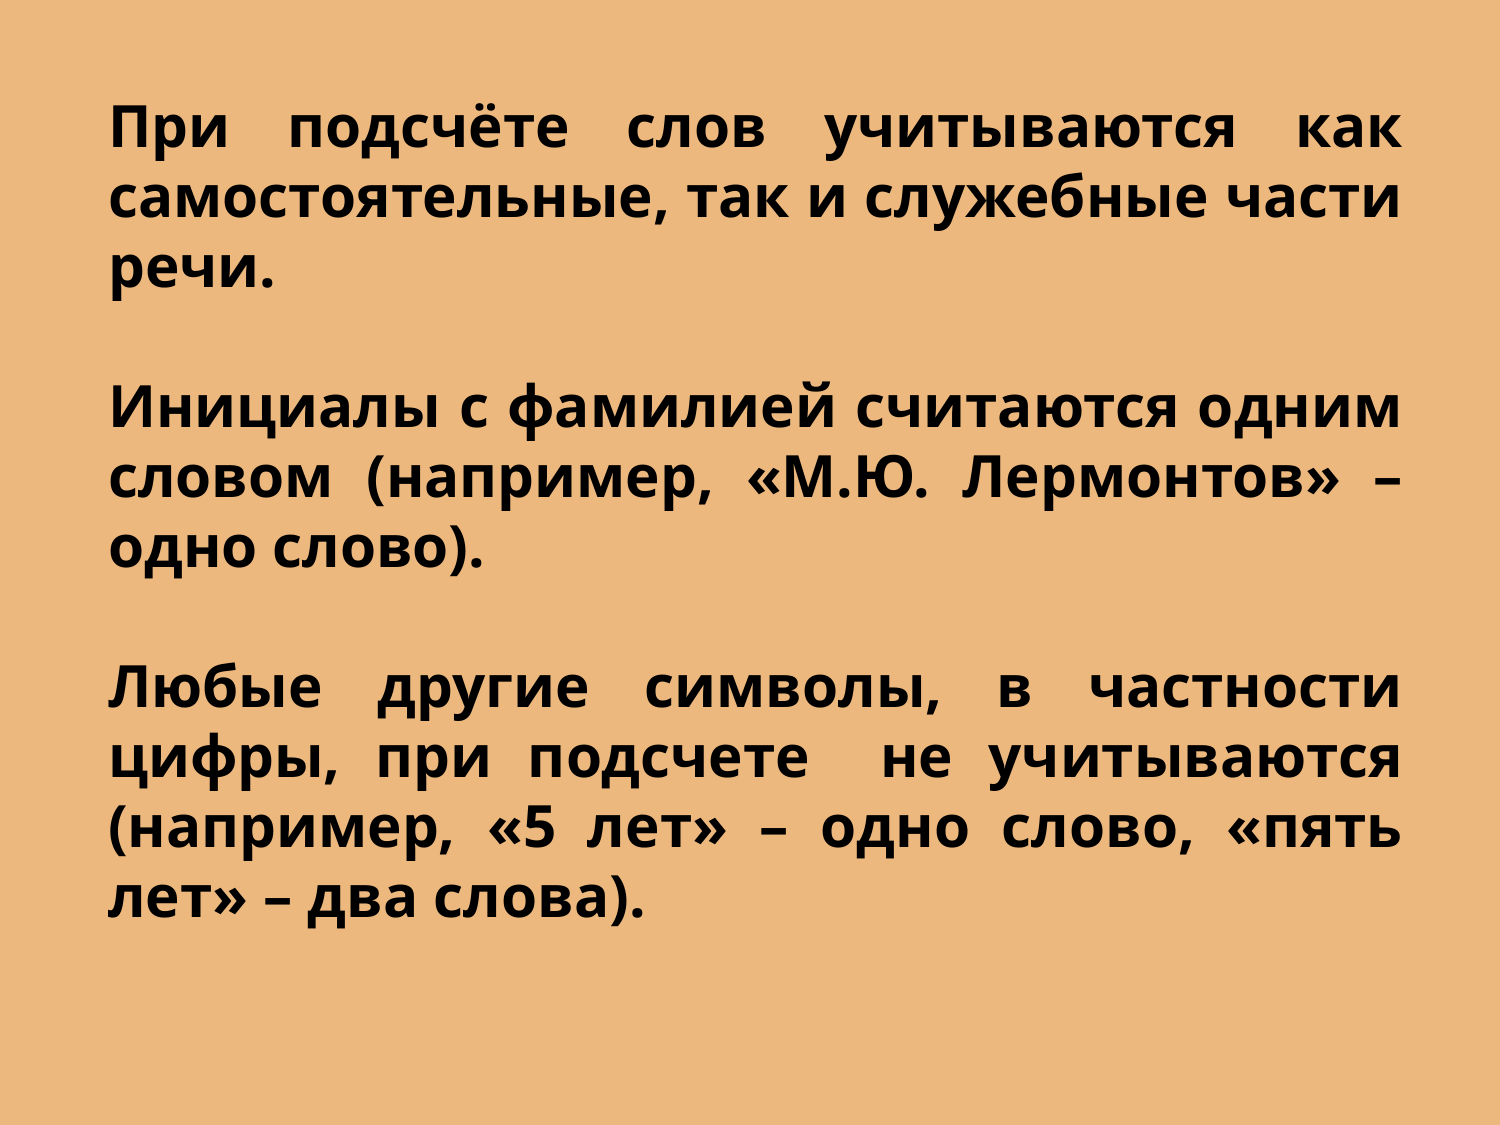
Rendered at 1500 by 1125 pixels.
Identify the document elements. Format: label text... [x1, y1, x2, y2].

text_box При подсчёте слов учитываются как самостоятельные, так и служебные части речи. Инициалы с фамилией считаются одним словом (например, «М.Ю. Лермонтов» – одно слово). Любые другие символы, в частности цифры, при подсчете не учитываются (например, «5 лет» – одно слово, «пять лет» – два слова). [93, 81, 1418, 1125]
